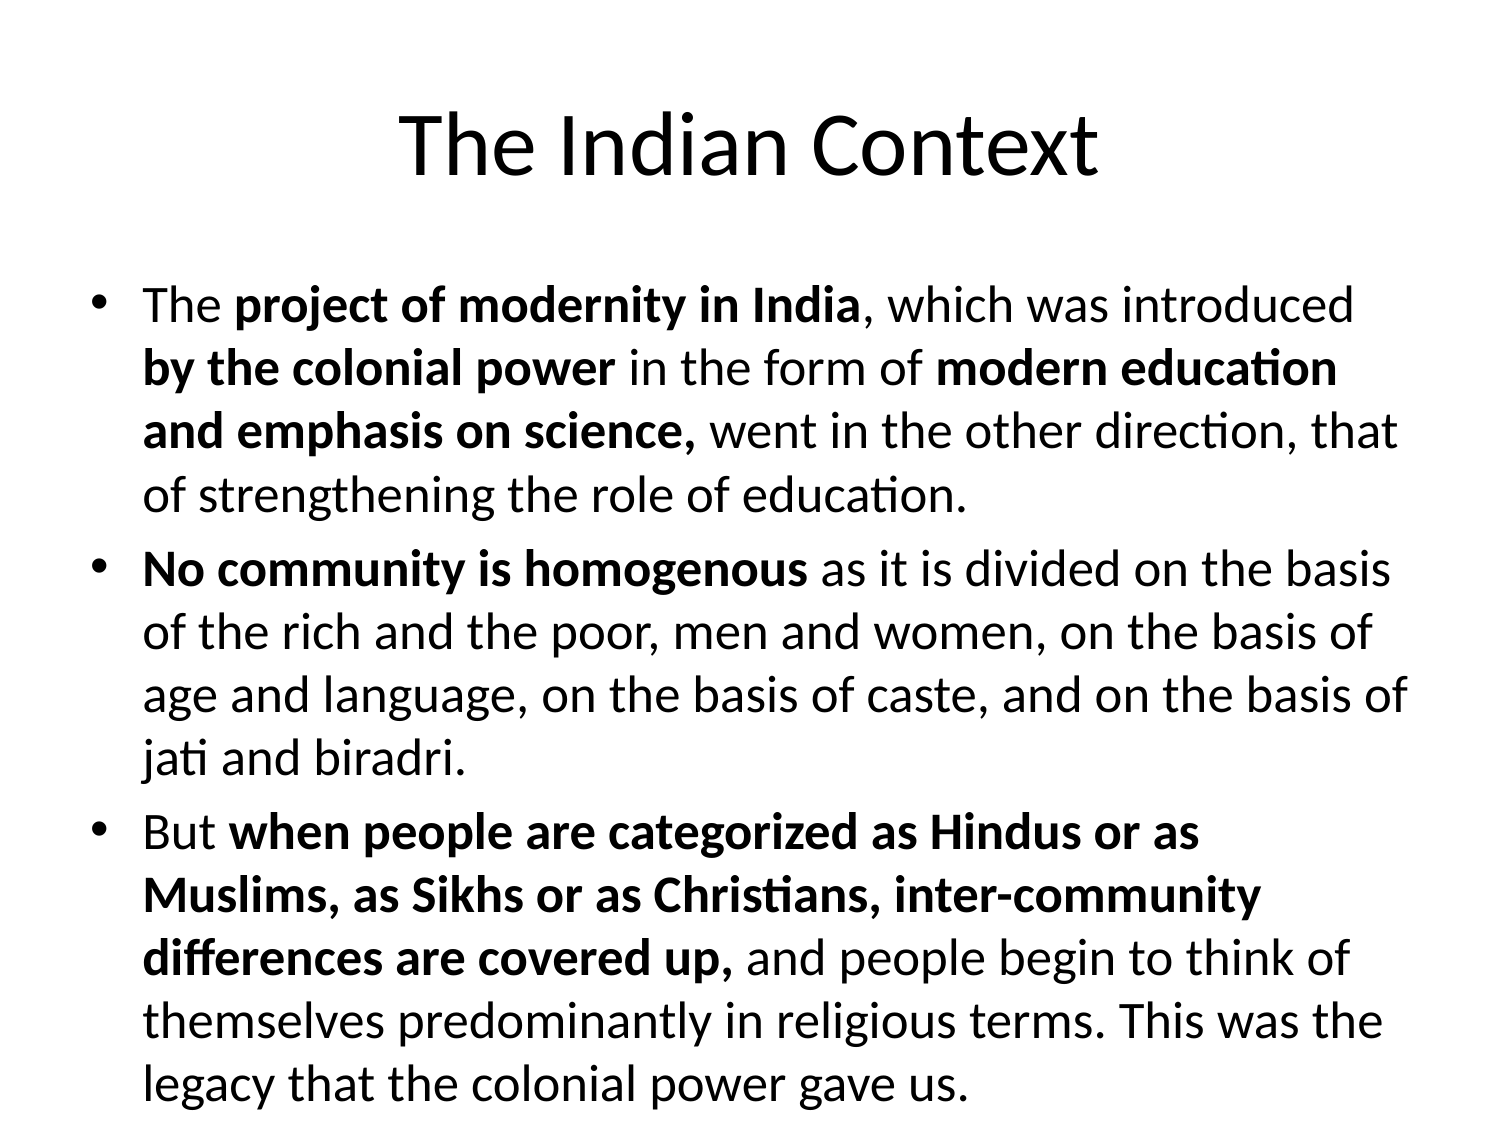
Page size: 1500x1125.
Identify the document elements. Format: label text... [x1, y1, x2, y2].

title The Indian Context [75, 45, 1425, 233]
list The project of modernity in India, which was introduced by the colonial power in the form of modern education and emphasis on science, went in the other direction, that of strengthening the role of education. No community is homogenous as it is divided on the basis of the rich and the poor, men and women, on the basis of age and language, on the basis of caste, and on the basis of jati and biradri. But when people are categorized as Hindus or as Muslims, as Sikhs or as Christians, inter-community differences are covered up, and people begin to think of themselves predominantly in religious terms. This was the legacy that the colonial power gave us. [75, 262, 1425, 1125]
